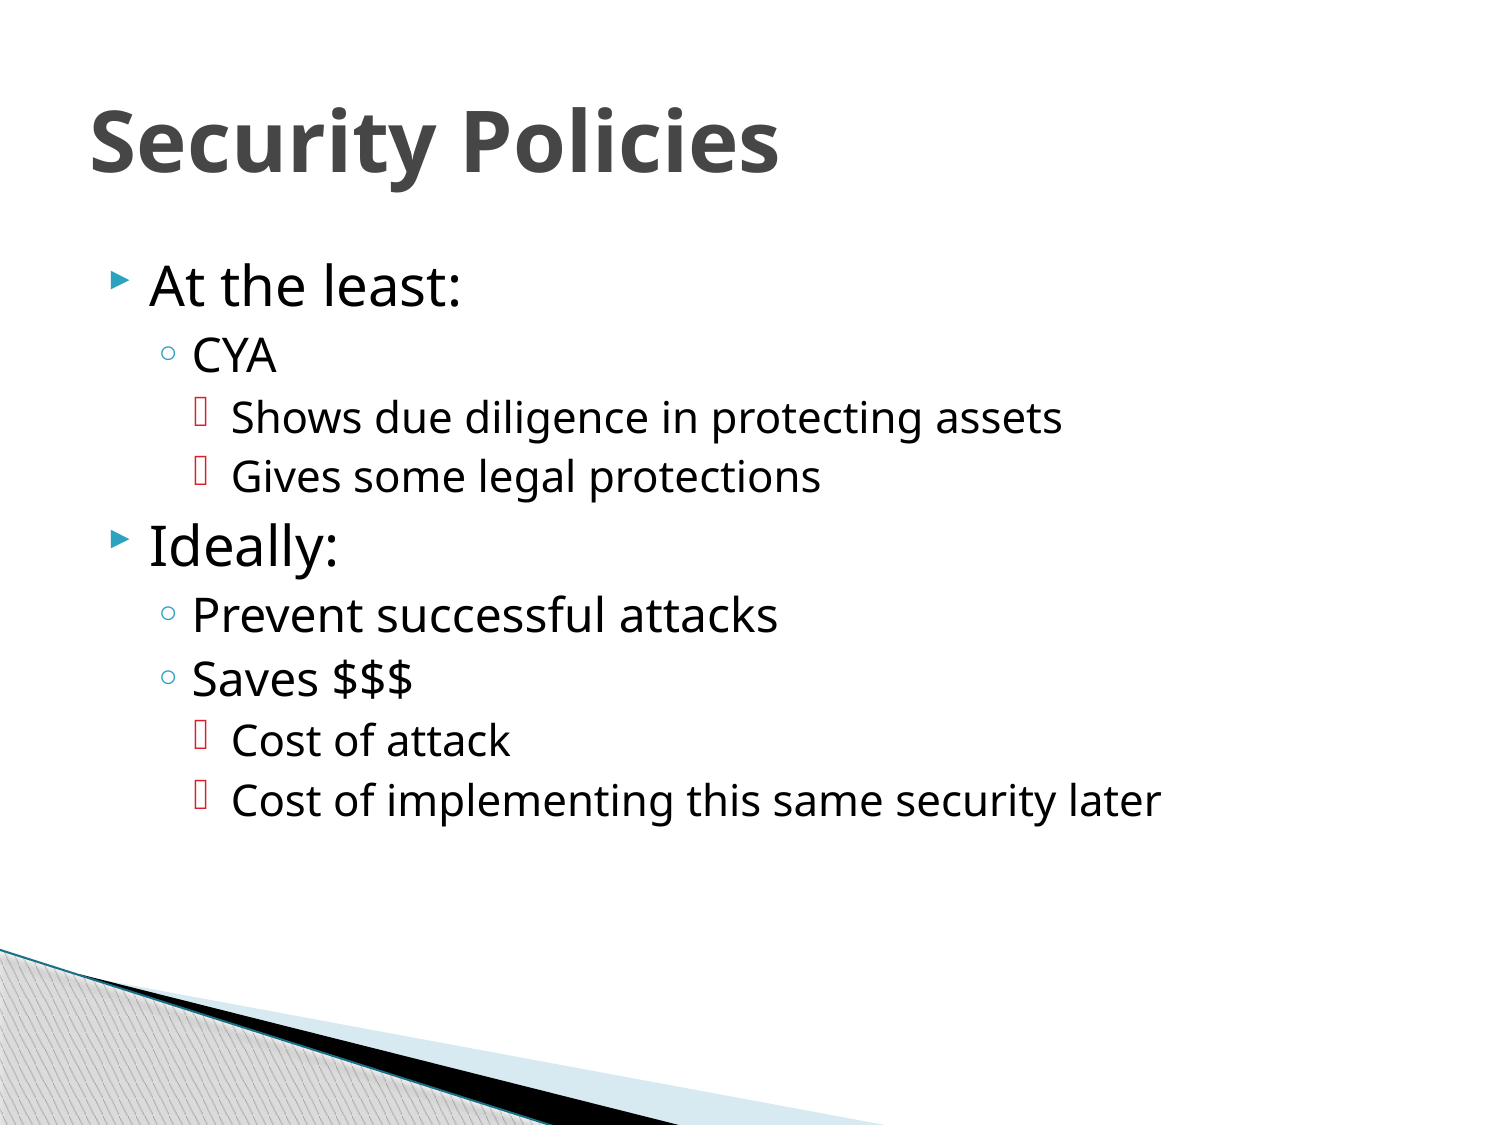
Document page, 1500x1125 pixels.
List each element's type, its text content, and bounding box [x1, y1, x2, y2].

list At the least: CYA Shows due diligence in protecting assets Gives some legal protections Ideally: Prevent successful attacks Saves $$$ Cost of attack Cost of implementing this same security later [75, 243, 1425, 986]
title Security Policies [75, 45, 1425, 233]
